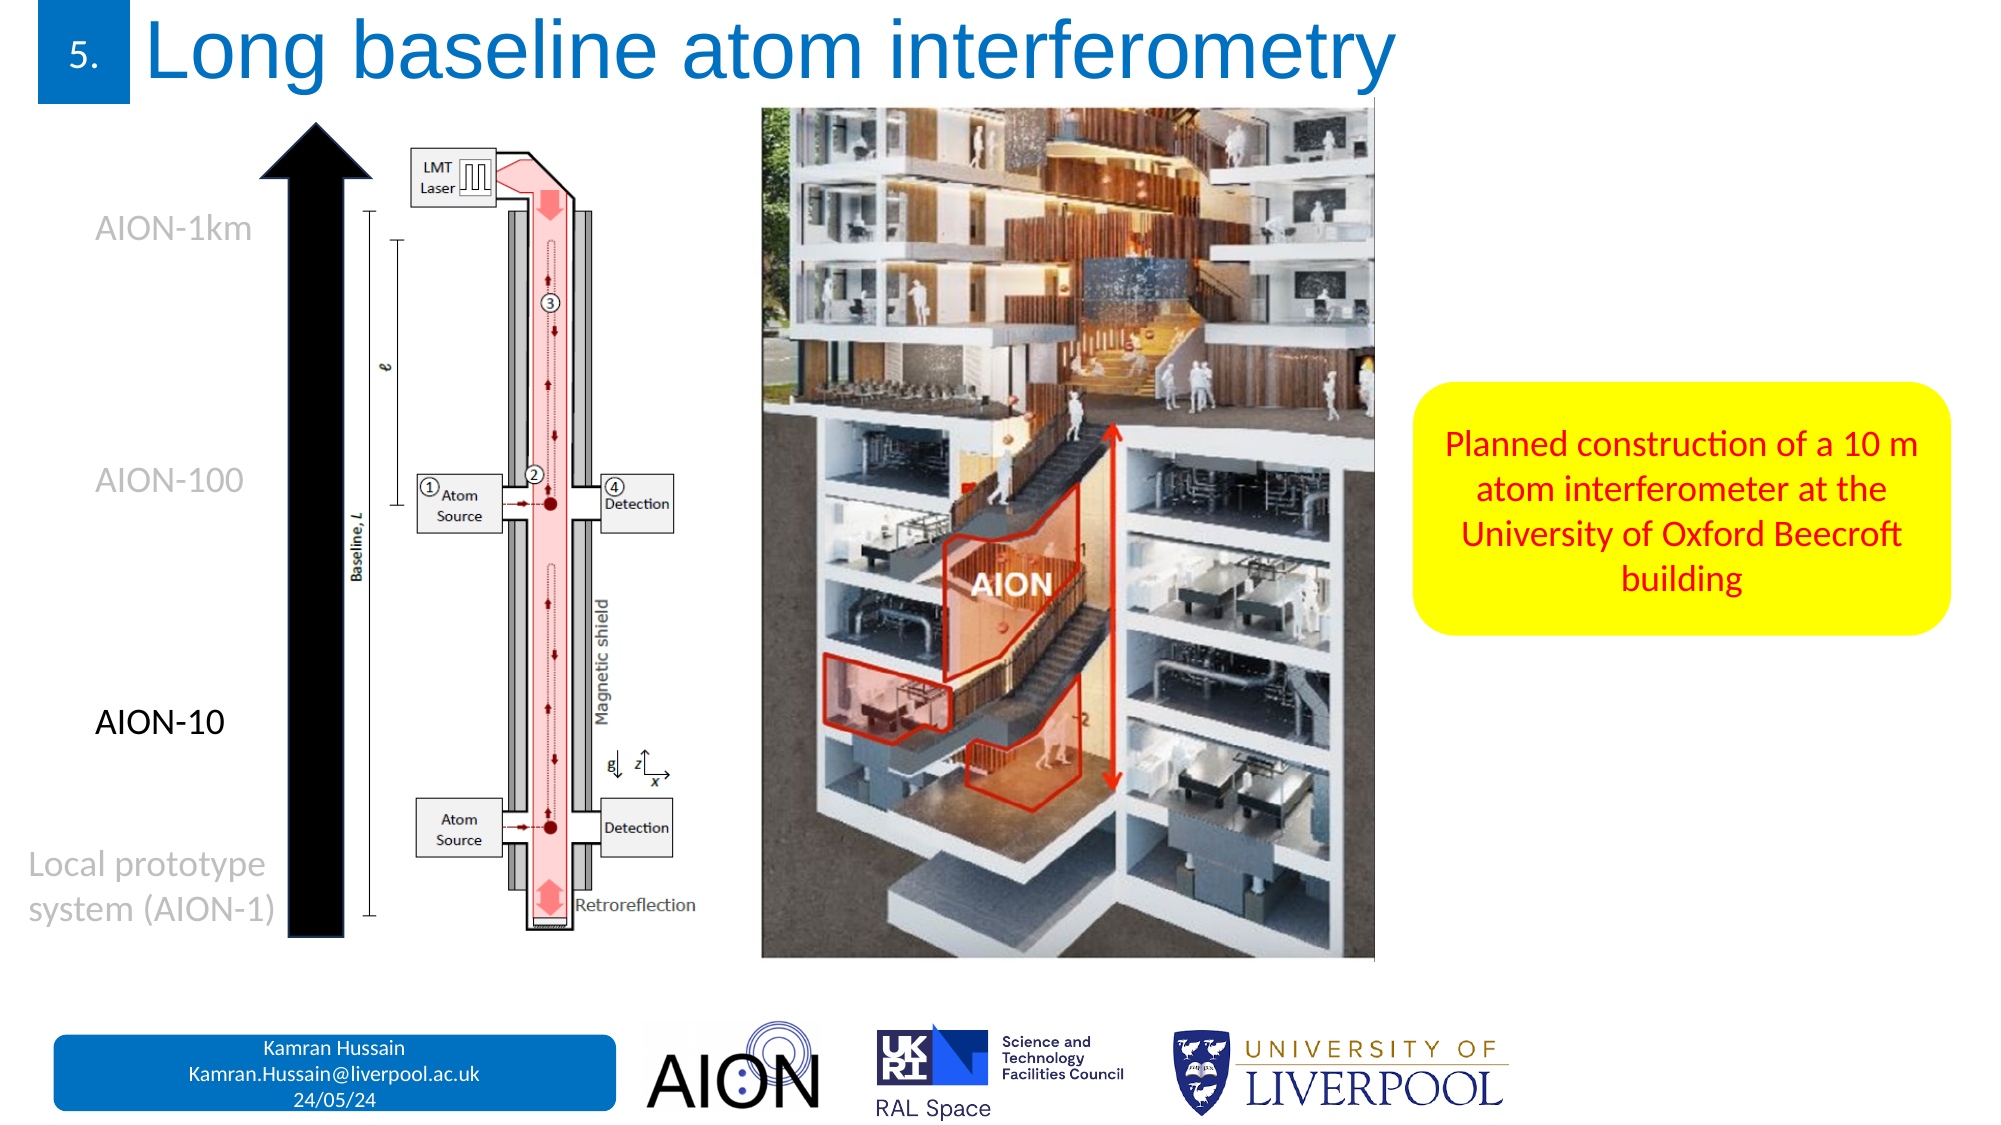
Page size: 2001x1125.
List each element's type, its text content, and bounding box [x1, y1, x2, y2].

title Long baseline atom interferometry [131, 0, 1855, 104]
text_box Local prototype system (AION-1) [13, 831, 287, 937]
text_box 5. [37, 0, 131, 105]
picture [752, 97, 1375, 962]
picture [315, 124, 723, 937]
text_box AION-100 [80, 447, 287, 508]
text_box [47, 1013, 1509, 1125]
text_box Planned construction of a 10 m atom interferometer at the University of Oxford Beecroft building [1411, 380, 1953, 637]
text_box [258, 121, 345, 938]
text_box AION-10 [80, 689, 287, 750]
text_box AION-1km [80, 195, 287, 256]
